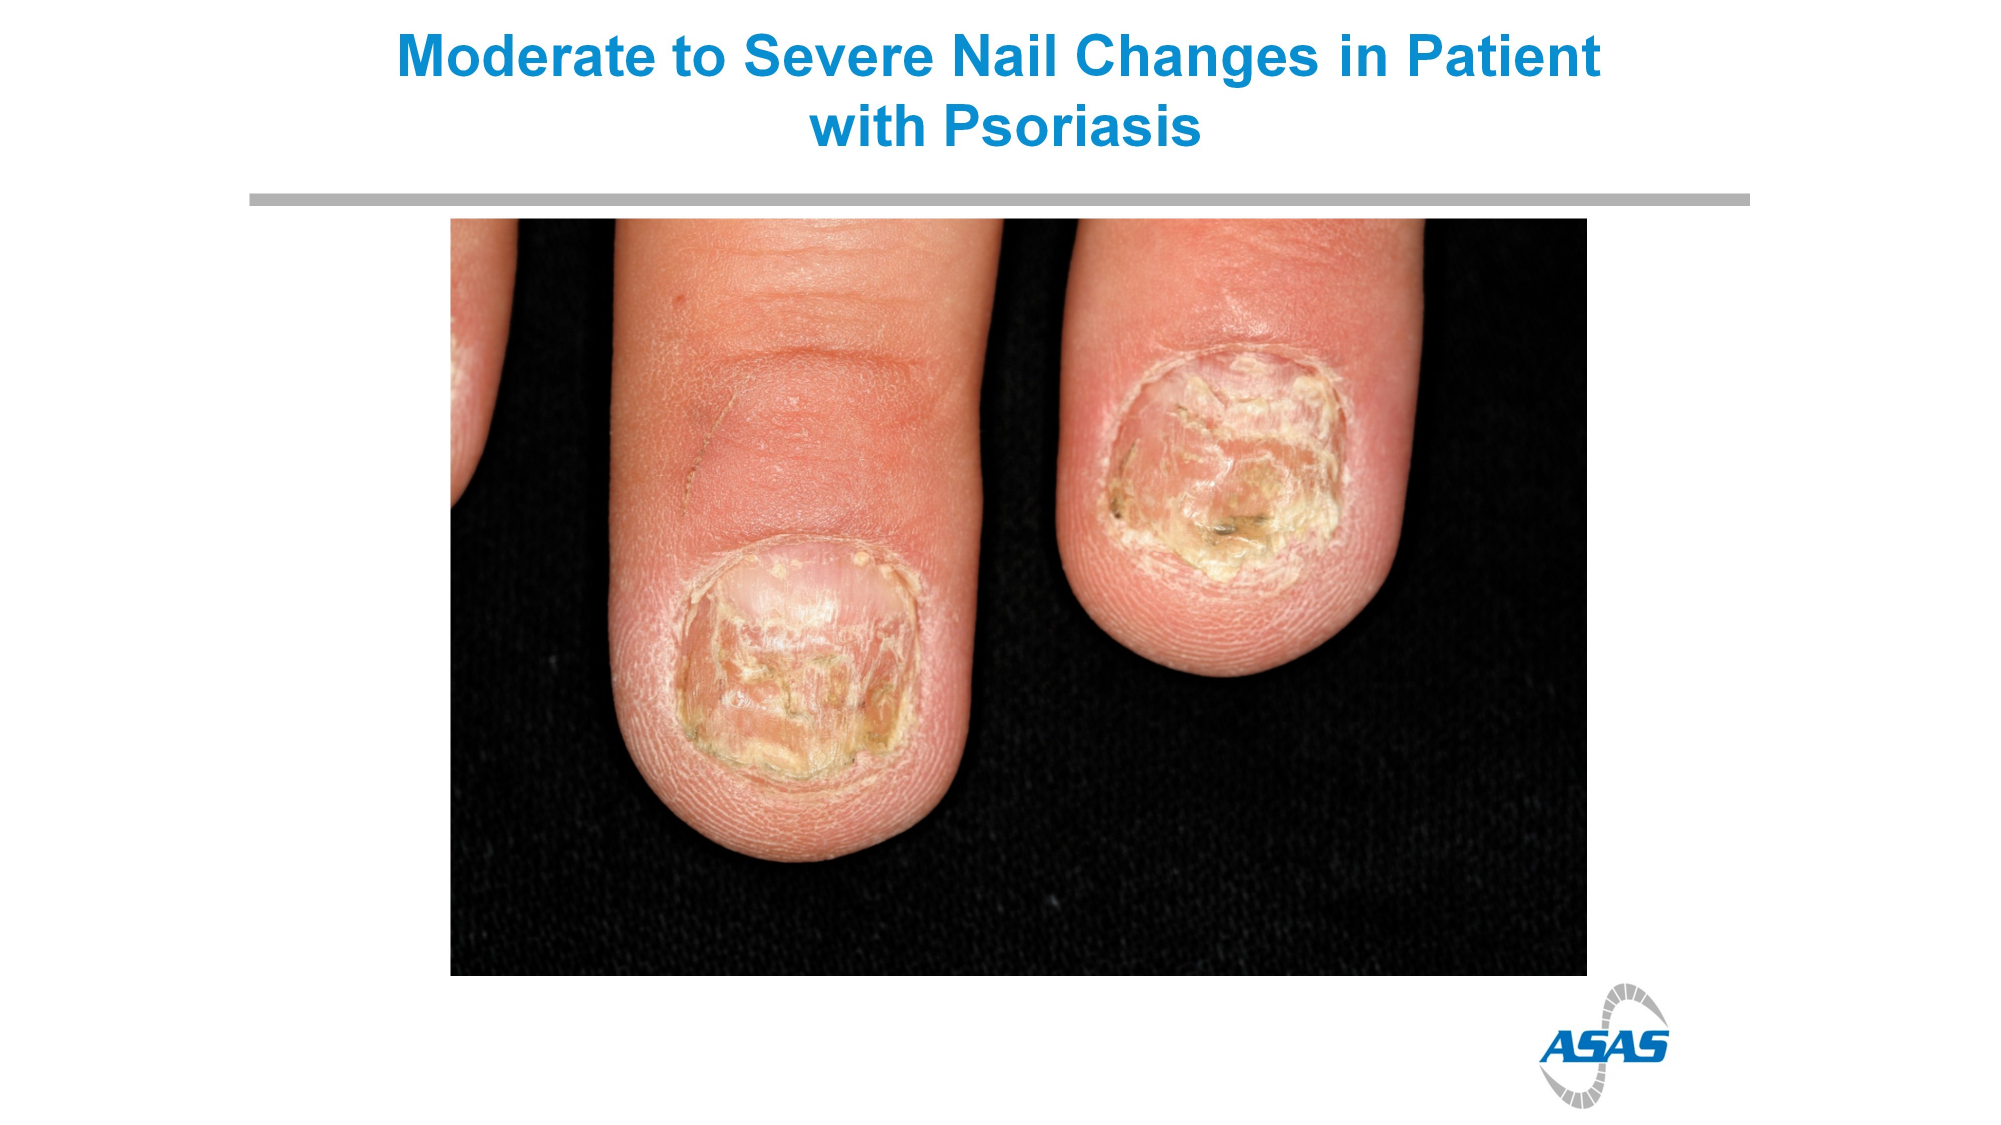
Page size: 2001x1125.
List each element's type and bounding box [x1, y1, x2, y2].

picture [249, 0, 1750, 1125]
